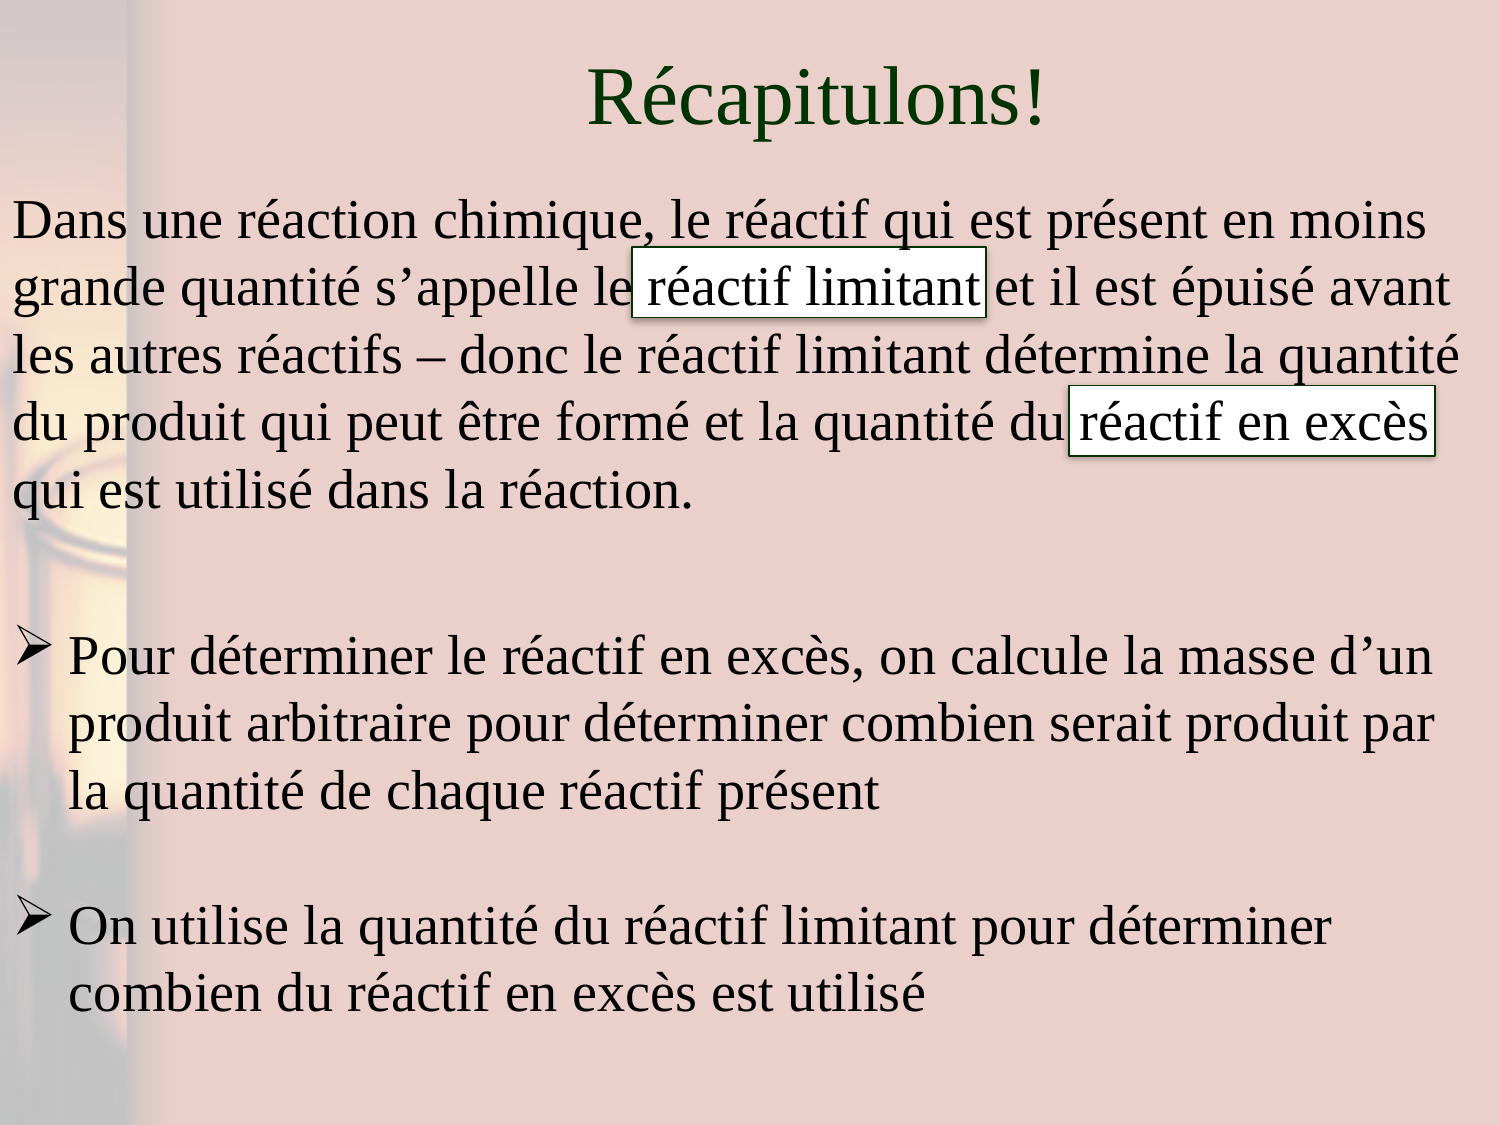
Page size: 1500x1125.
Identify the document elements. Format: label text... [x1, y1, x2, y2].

text_box Pour déterminer le réactif en excès, on calcule la masse d’un produit arbitraire pour déterminer combien serait produit par la quantité de chaque réactif présent On utilise la quantité du réactif limitant pour déterminer combien du réactif en excès est utilisé [0, 610, 1485, 846]
text_box Dans une réaction chimique, le réactif qui est présent en moins grande quantité s’appelle le réactif limitant et il est épuisé avant les autres réactifs – donc le réactif limitant détermine la quantité du produit qui peut être formé et la quantité du réactif en excès qui est utilisé dans la réaction. [0, 174, 1485, 539]
title Récapitulons! [230, 42, 1406, 140]
